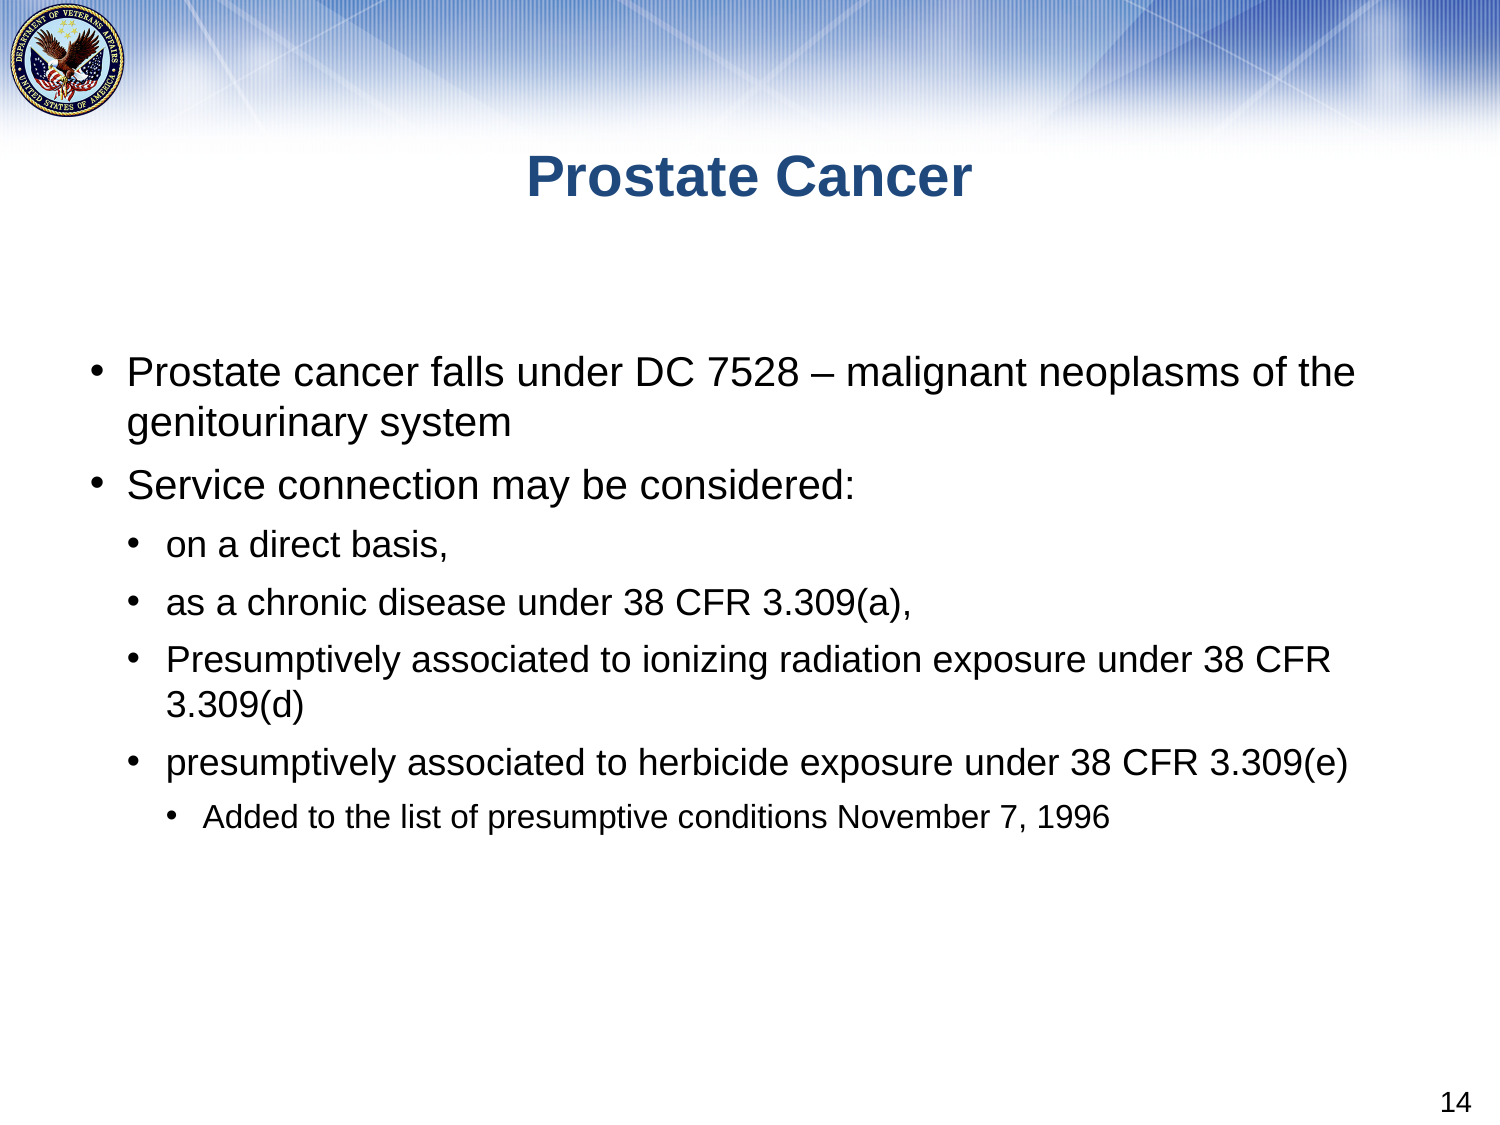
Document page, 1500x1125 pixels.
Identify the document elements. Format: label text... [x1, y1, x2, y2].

slide_number 14 [1136, 1083, 1487, 1125]
picture [0, 309, 1500, 1062]
title Prostate Cancer [0, 130, 1500, 309]
picture [0, 0, 1500, 130]
list Prostate cancer falls under DC 7528 – malignant neoplasms of the genitourinary system Service connection may be considered: on a direct basis, as a chronic disease under 38 CFR 3.309(a), Presumptively associated to ionizing radiation exposure under 38 CFR 3.309(d) presumptively associated to herbicide exposure under 38 CFR 3.309(e) Added to the list of presumptive conditions November 7, 1996 [75, 337, 1425, 980]
